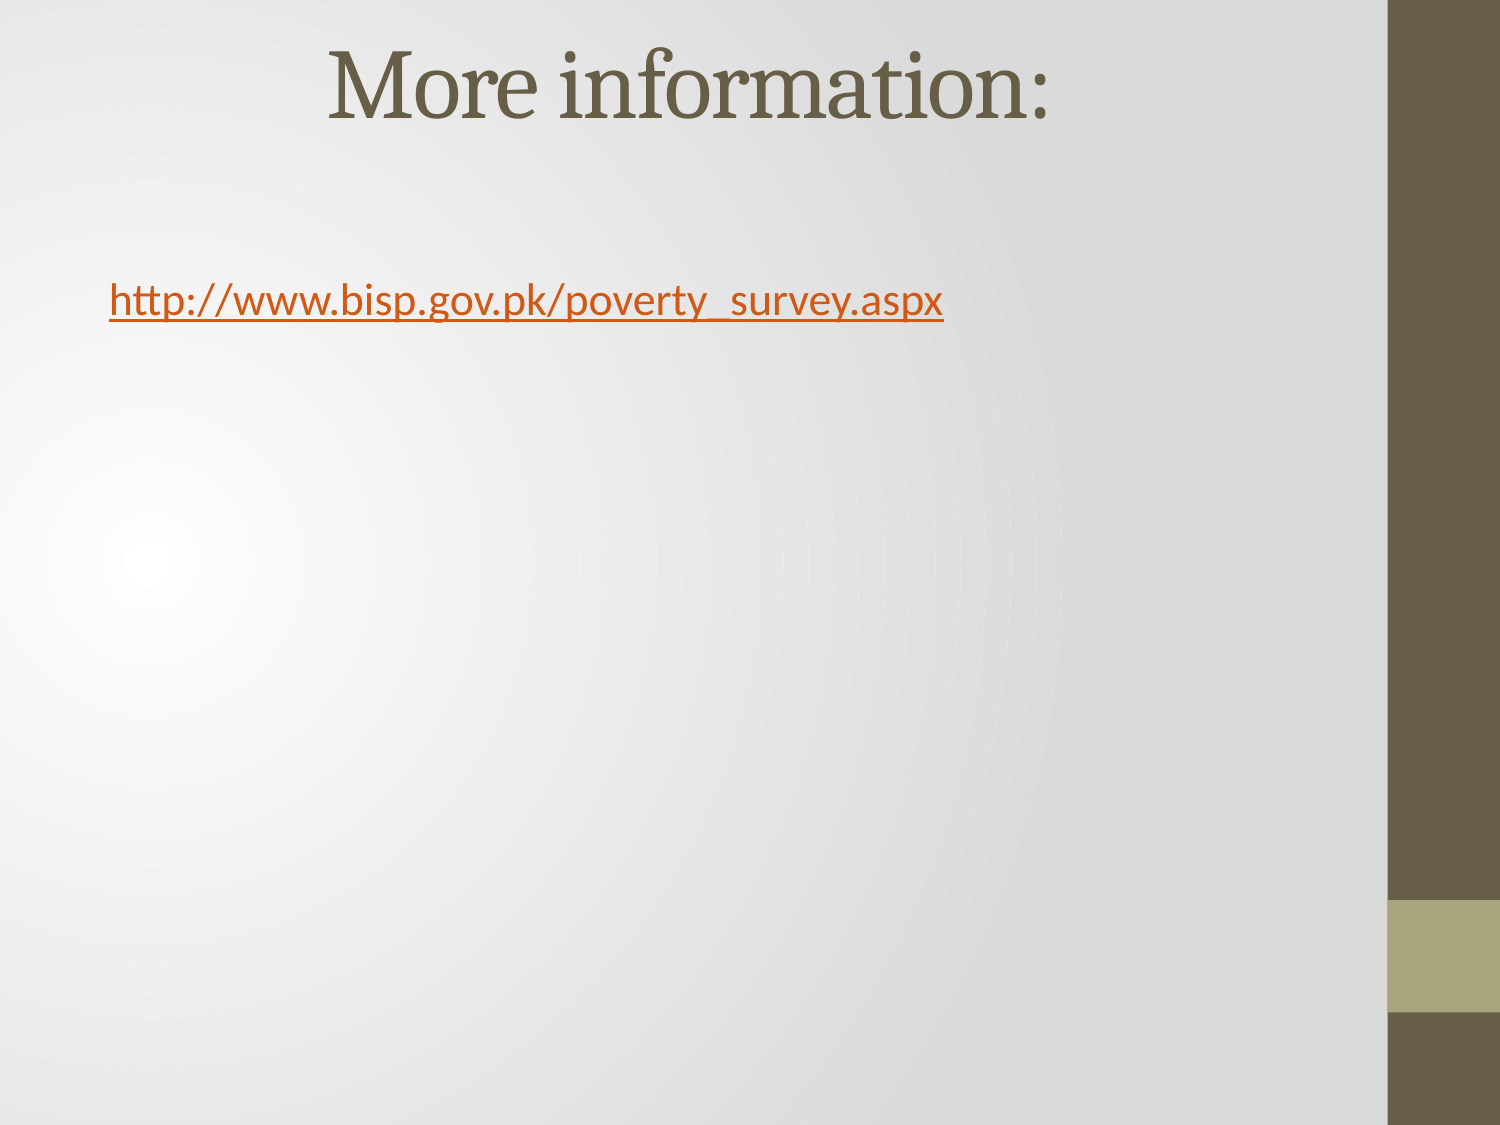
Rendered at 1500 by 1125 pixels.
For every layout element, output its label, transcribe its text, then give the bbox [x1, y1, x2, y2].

title More information: [75, 45, 1325, 233]
list http://www.bisp.gov.pk/poverty_survey.aspx [75, 262, 1325, 1050]
